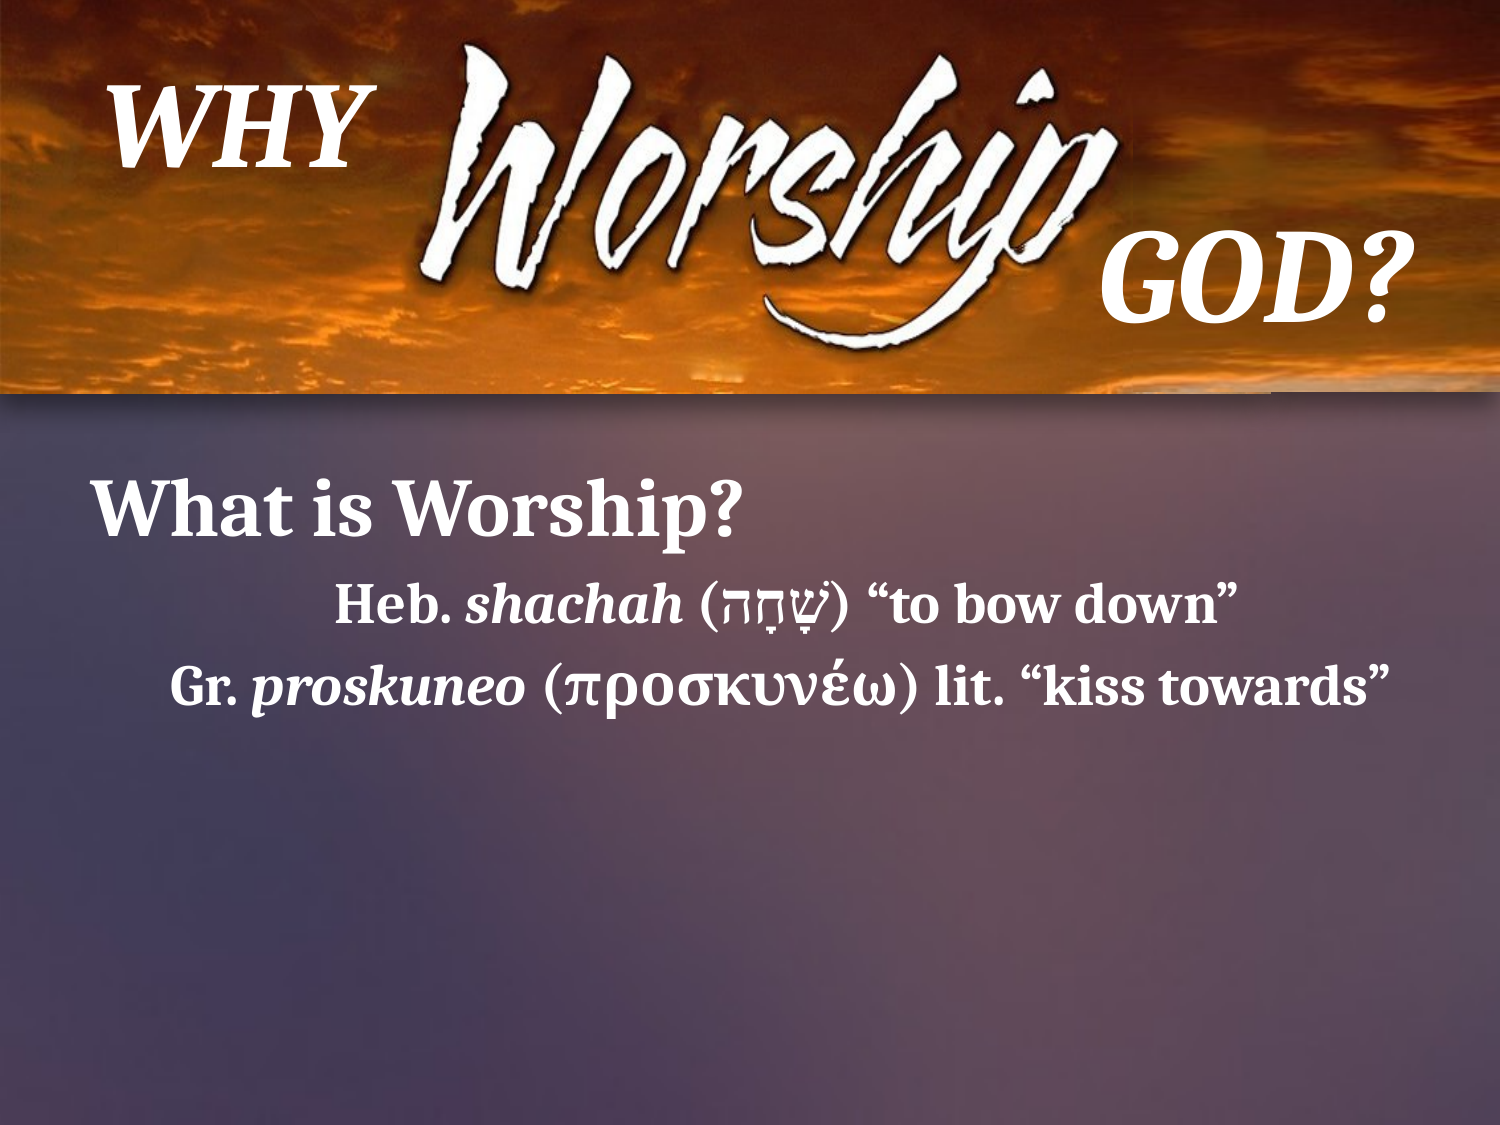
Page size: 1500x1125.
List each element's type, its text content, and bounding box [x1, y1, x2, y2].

list What is Worship? Heb. shachah (שָׁחָה) “to bow down” Gr. proskuneo (προσκυνέω) lit. “kiss towards” [75, 446, 1425, 1125]
picture [0, 0, 1500, 1125]
text_box GOD? [1041, 170, 1469, 367]
text_box WHY [74, 37, 394, 200]
